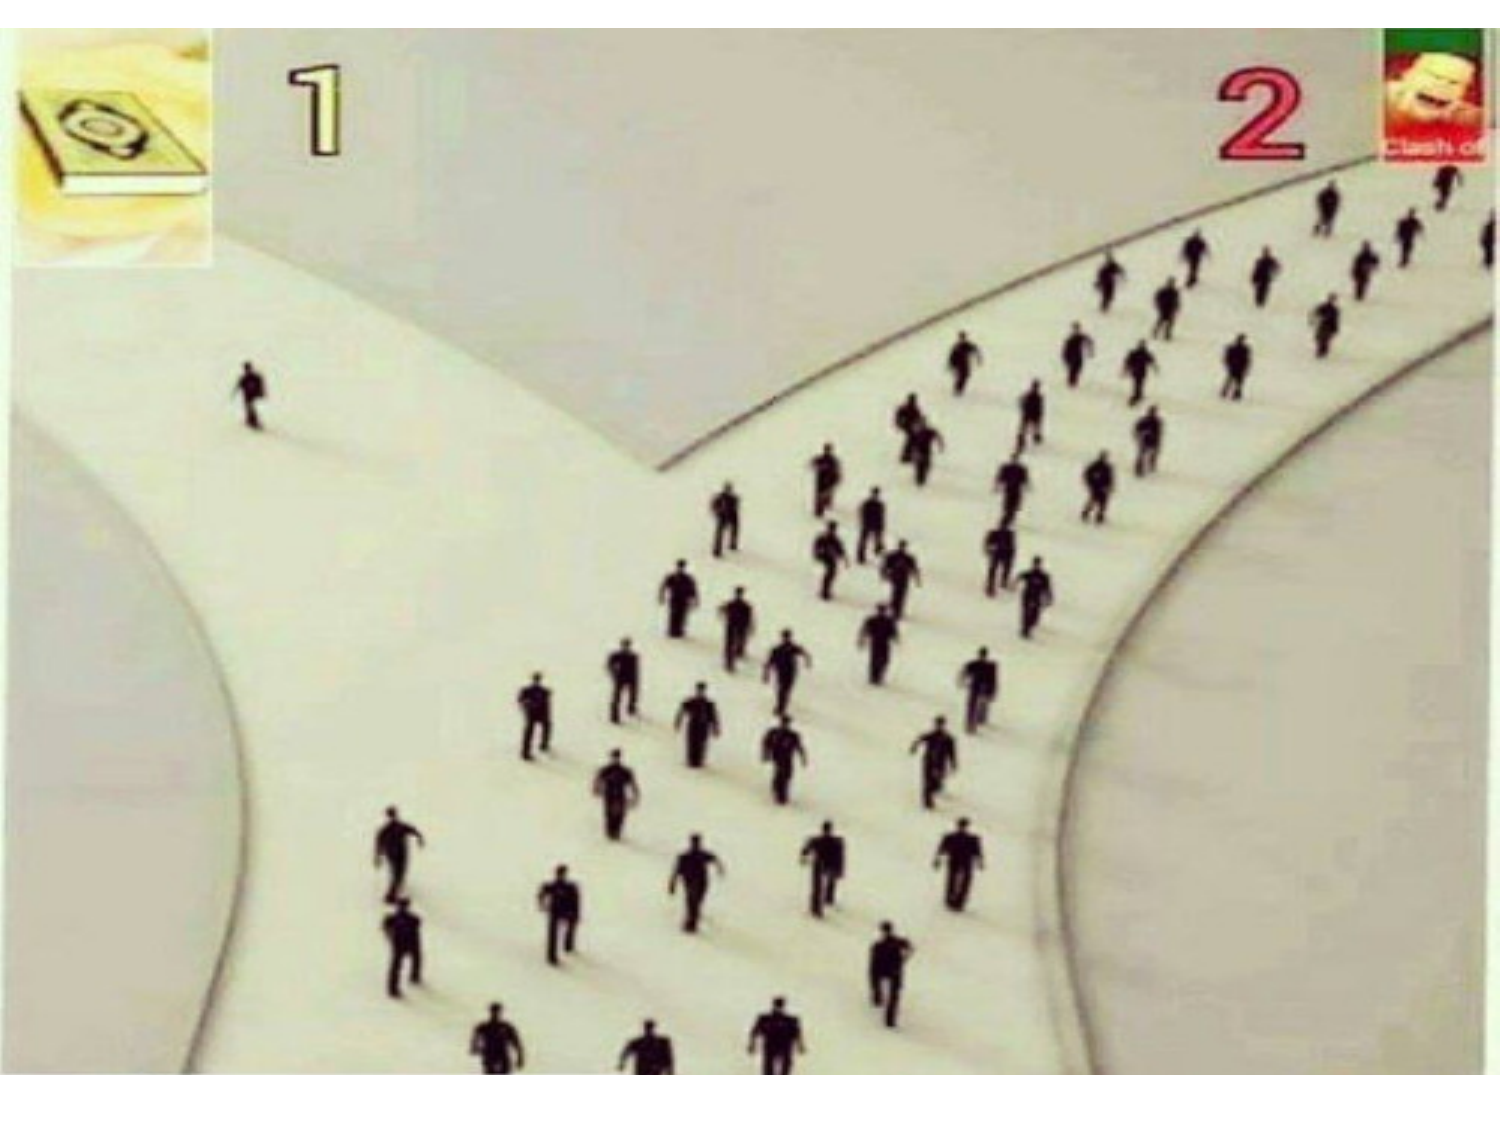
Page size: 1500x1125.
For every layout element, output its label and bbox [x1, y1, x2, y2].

list [0, 0, 1500, 1076]
